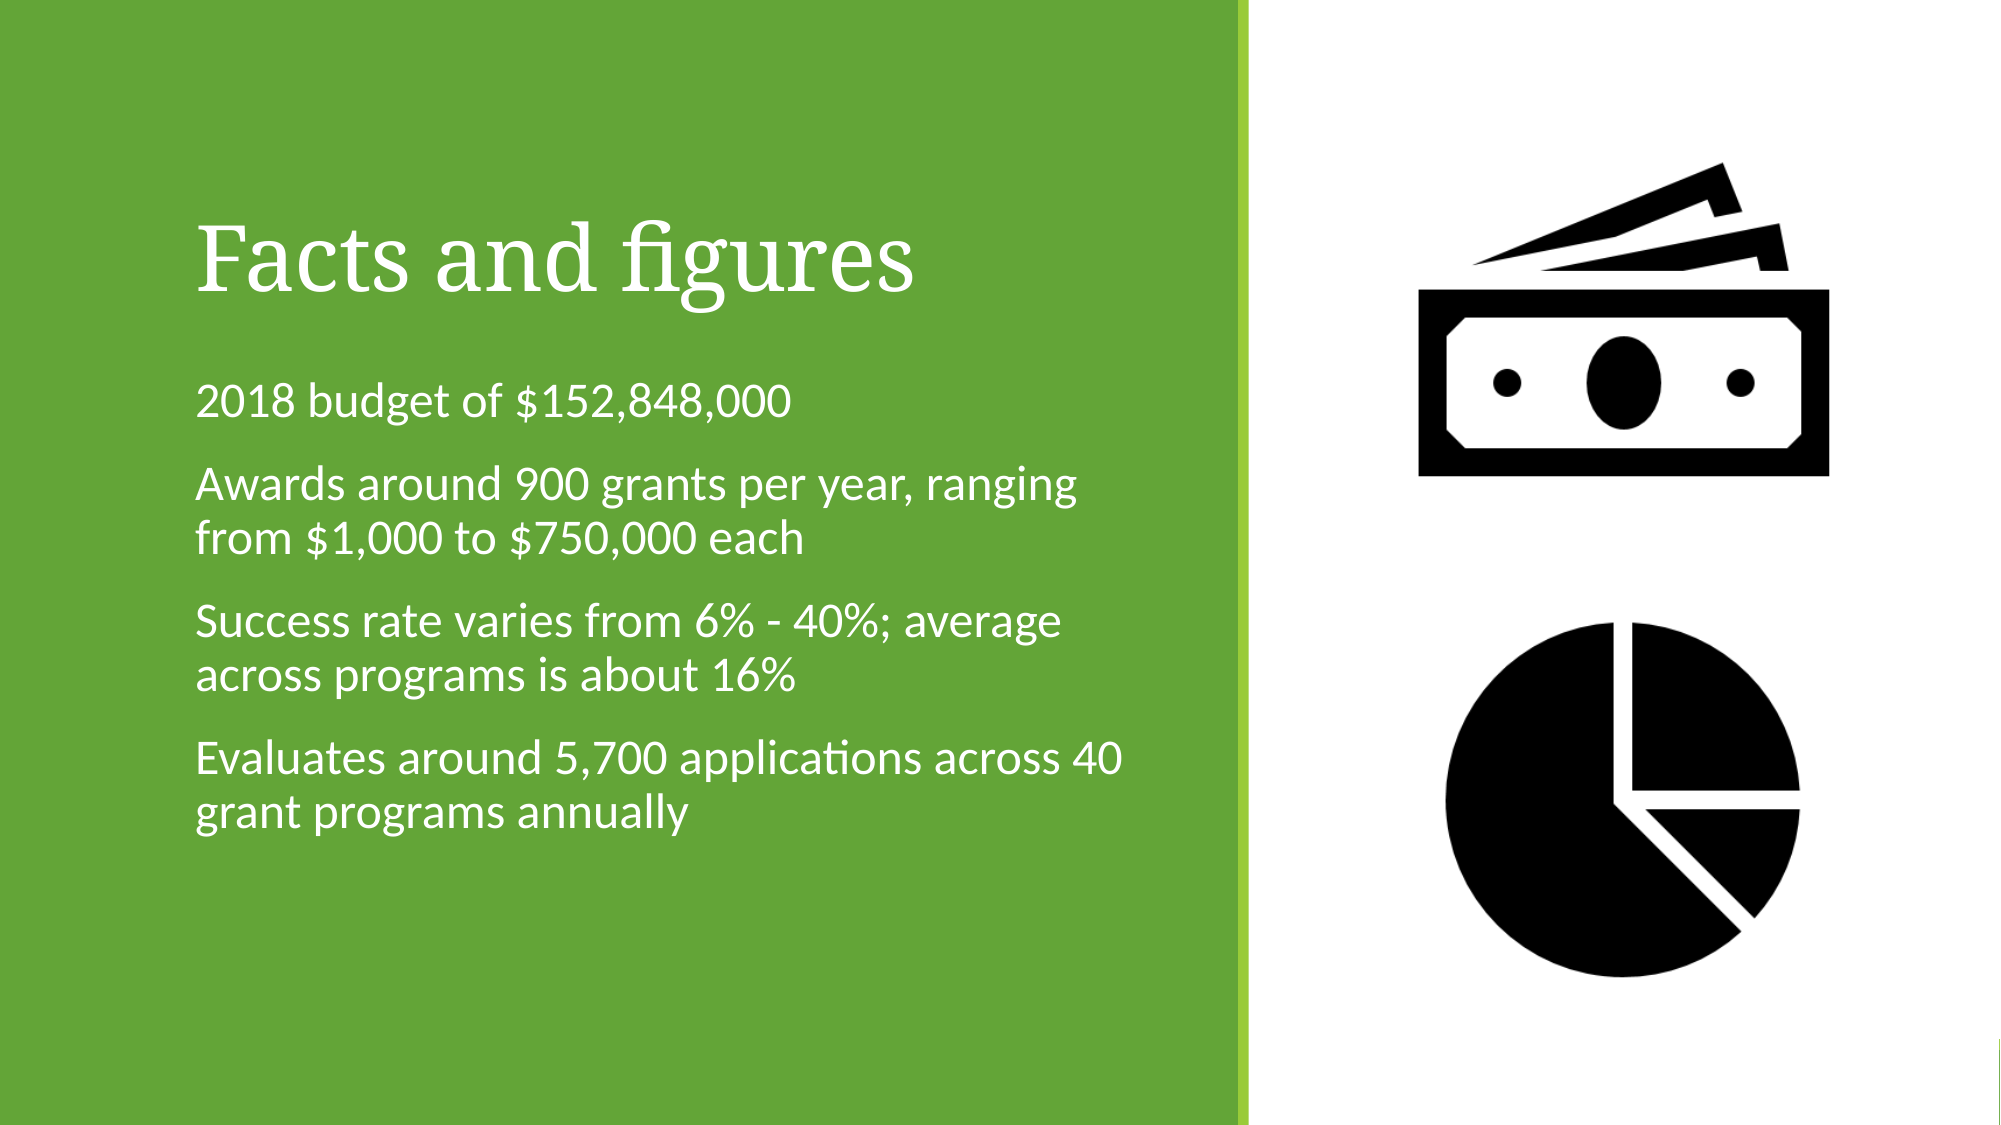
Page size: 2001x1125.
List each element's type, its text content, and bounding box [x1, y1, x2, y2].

text_box [1237, 0, 1250, 1125]
picture [1399, 102, 1848, 552]
text_box [0, 0, 1237, 1125]
text_box [1250, 0, 2000, 1125]
list 2018 budget of $152,848,000 Awards around 900 grants per year, ranging from $1,000 to $750,000 each Success rate varies from 6% - 40%; average across programs is about 16% Evaluates around 5,700 applications across 40 grant programs annually [180, 366, 1161, 966]
title Facts and figures [180, 84, 1161, 319]
picture [1399, 576, 1847, 1024]
